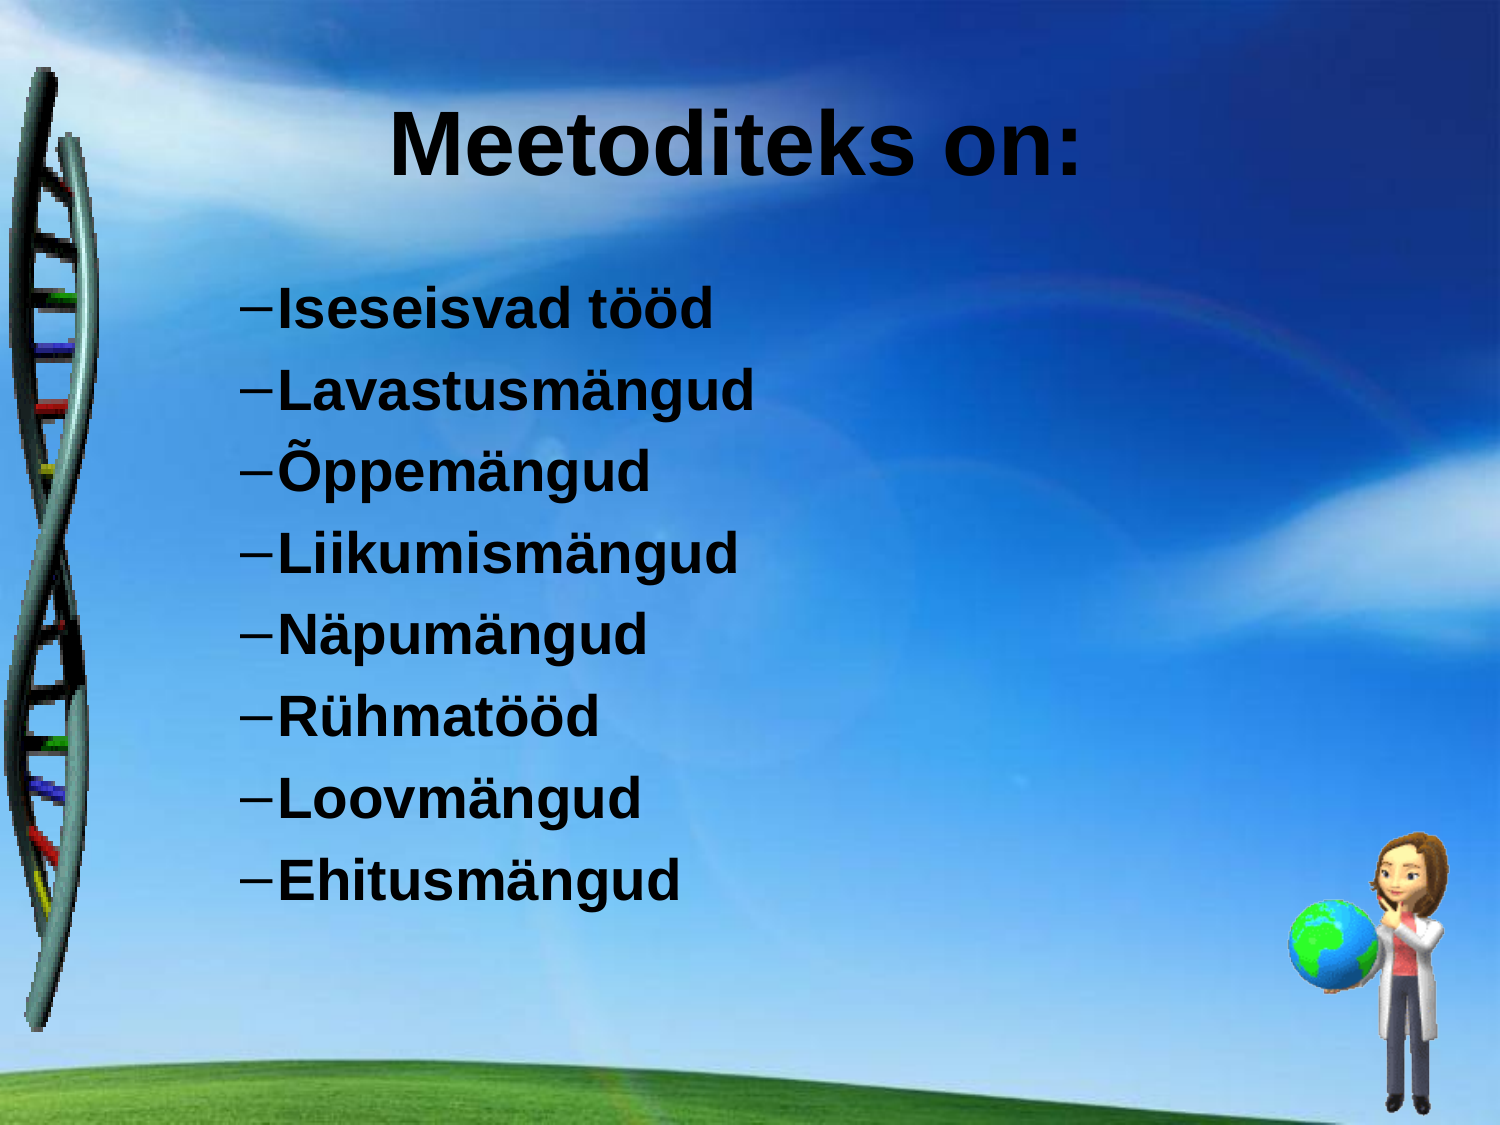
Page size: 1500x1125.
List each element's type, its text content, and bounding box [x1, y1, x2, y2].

title Meetoditeks on: [74, 44, 1426, 233]
picture [0, 0, 1500, 1125]
list Iseseisvad tööd Lavastusmängud Õppemängud Liikumismängud Näpumängud Rühmatööd Loovmängud Ehitusmängud [74, 262, 1426, 1006]
